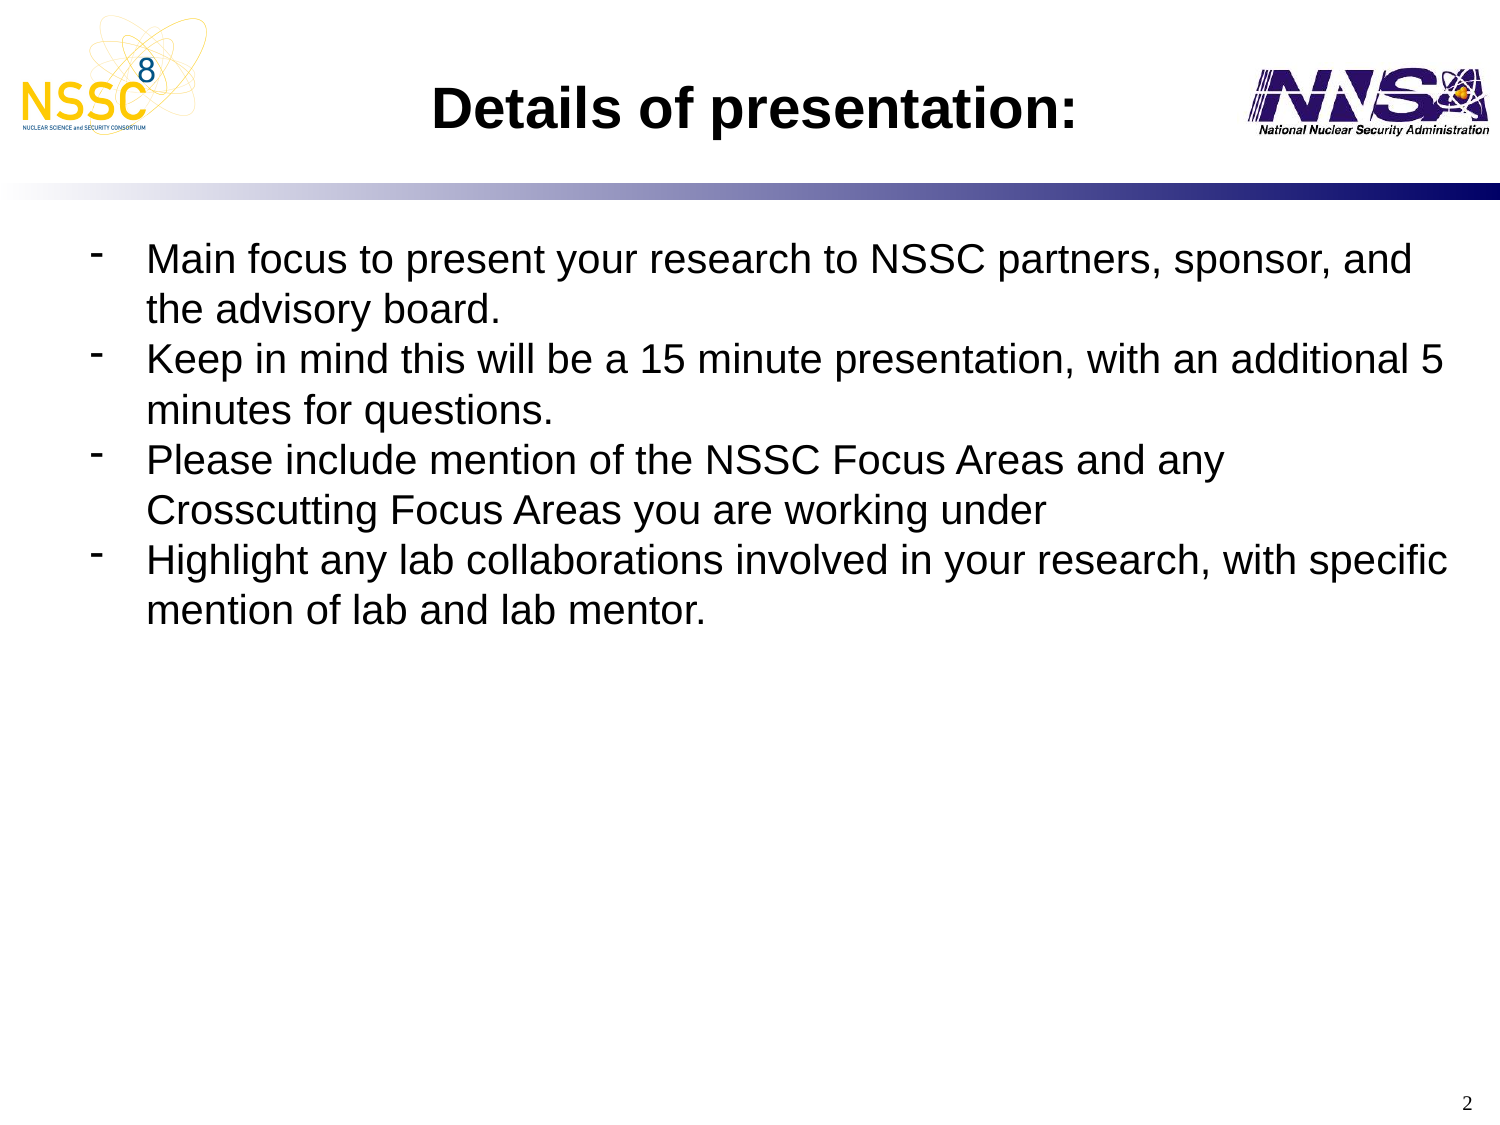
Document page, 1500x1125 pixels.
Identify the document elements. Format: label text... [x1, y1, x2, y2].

picture [12, 14, 213, 144]
text_box Main focus to present your research to NSSC partners, sponsor, and the advisory board. Keep in mind this will be a 15 minute presentation, with an additional 5 minutes for questions. Please include mention of the NSSC Focus Areas and any Crosscutting Focus Areas you are working under Highlight any lab collaborations involved in your research, with specific mention of lab and lab mentor. [75, 224, 1475, 640]
text_box Details of presentation: [416, 62, 1095, 148]
picture [1237, 62, 1500, 138]
